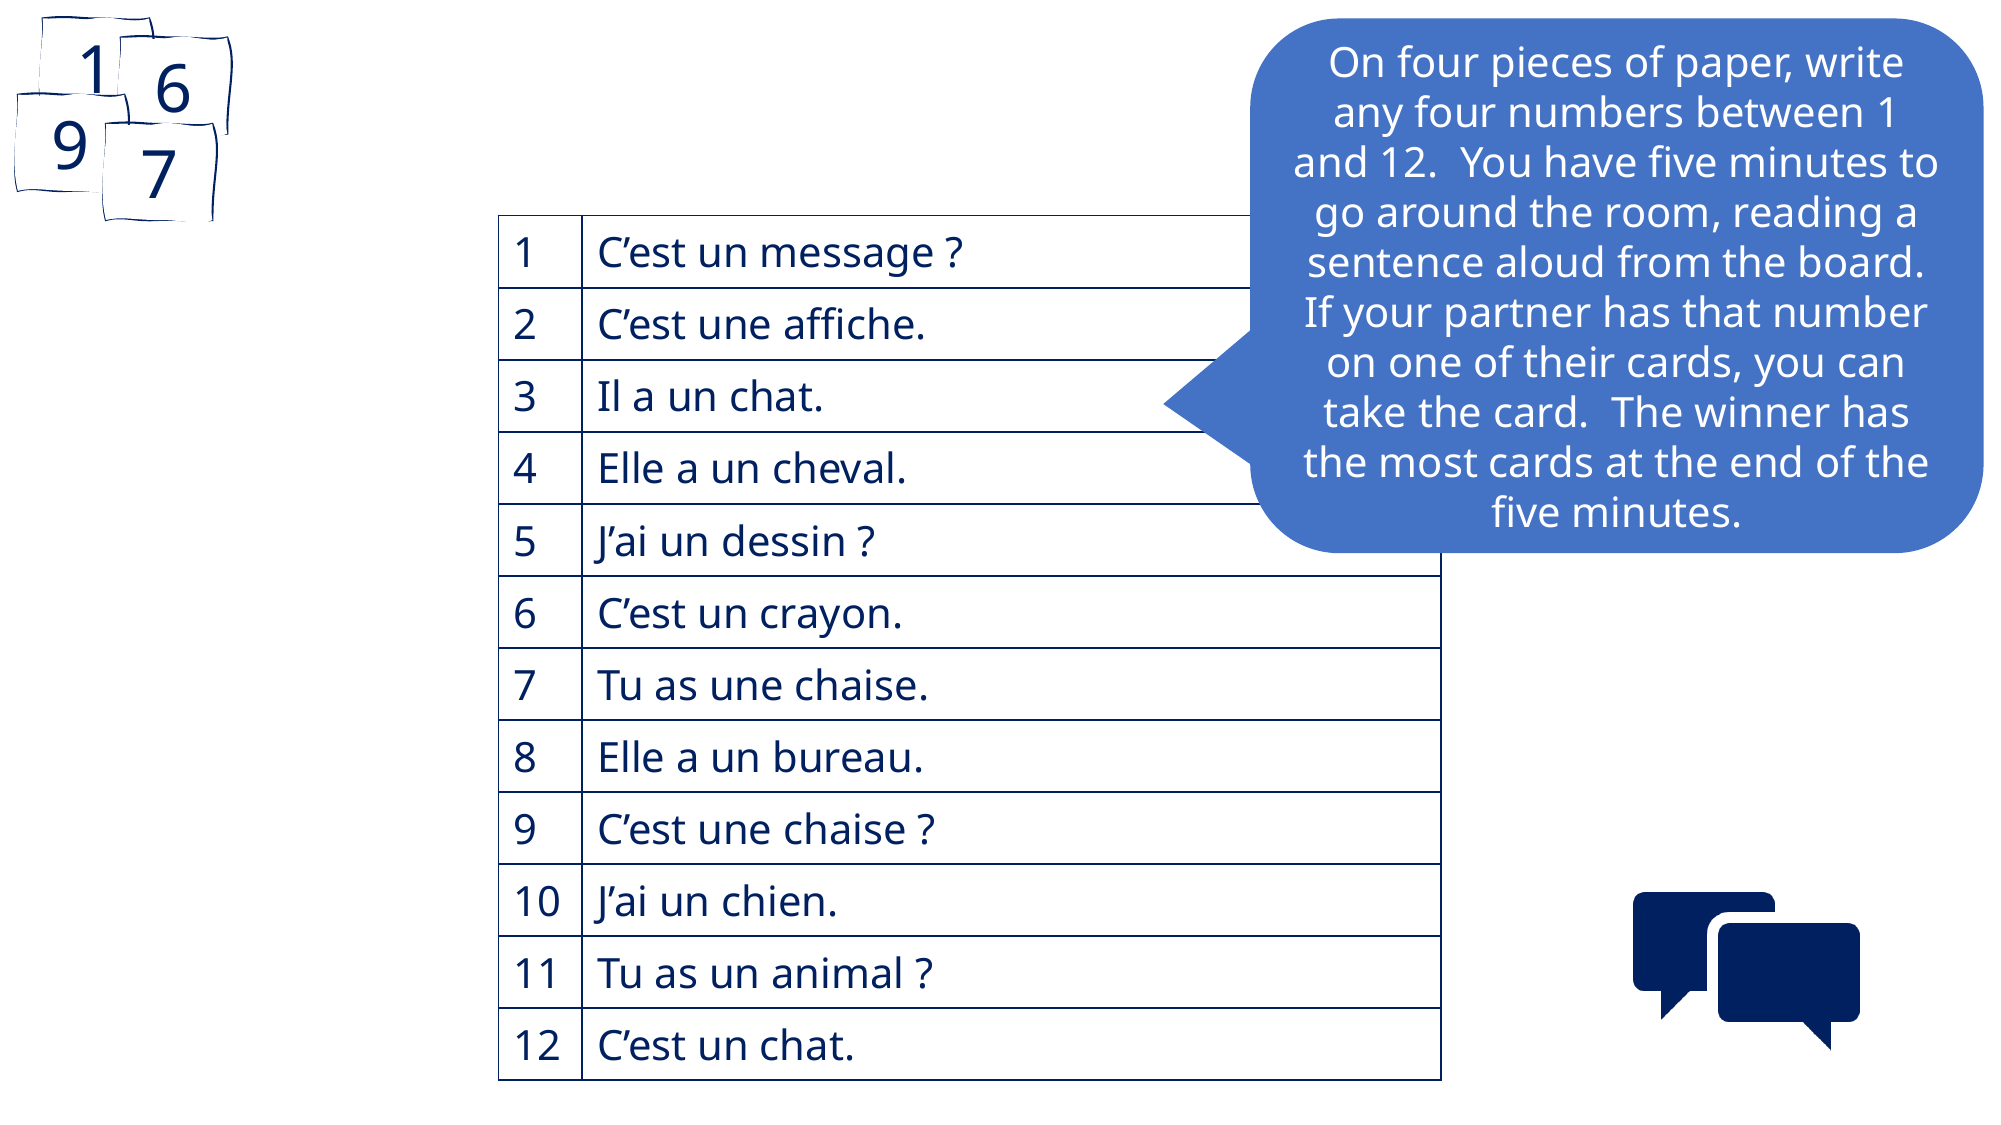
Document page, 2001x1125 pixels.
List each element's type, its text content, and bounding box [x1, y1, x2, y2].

table_cell Il a un chat. [583, 361, 1211, 431]
table_cell 2 [499, 289, 581, 359]
table_cell Tu as un animal ? [583, 937, 1440, 1007]
table_cell 3 [499, 361, 581, 431]
table_cell 12 [499, 1009, 581, 1079]
table_cell C’est un chat. [583, 1009, 1440, 1079]
table_cell 11 [499, 937, 581, 1007]
table_header C’est un message ? [583, 216, 1249, 287]
table_cell 7 [499, 649, 581, 719]
table_cell C’est une chaise ? [583, 793, 1440, 863]
table_cell 4 [499, 433, 581, 503]
table_cell Tu as une chaise. [583, 649, 1440, 719]
text_box 9 [14, 92, 130, 193]
text_box On four pieces of paper, write any four numbers between 1 and 12. You have five minutes to go around the room, reading a sentence aloud from the board. If your partner has that number on one of their cards, you can take the card. The winner has the most cards at the end of the five minutes. [1161, 17, 1985, 555]
table_cell 6 [499, 577, 581, 647]
table_cell C’est une affiche. [583, 289, 1249, 359]
table_cell 5 [499, 505, 581, 575]
table_cell C’est un crayon. [583, 577, 1440, 647]
table_cell 10 [499, 865, 581, 935]
table_cell J’ai un dessin ? [583, 505, 1440, 575]
table_header 1 [499, 216, 581, 287]
text_box 6 [117, 35, 233, 137]
table_cell Elle a un cheval. [583, 433, 1257, 503]
table_cell 8 [499, 721, 581, 791]
picture [1610, 835, 1882, 1107]
table_cell 9 [499, 793, 581, 863]
text_box 1 [38, 16, 155, 94]
text_box 7 [102, 121, 219, 223]
table_cell Elle a un bureau. [583, 721, 1440, 791]
table_cell J’ai un chien. [583, 865, 1440, 935]
